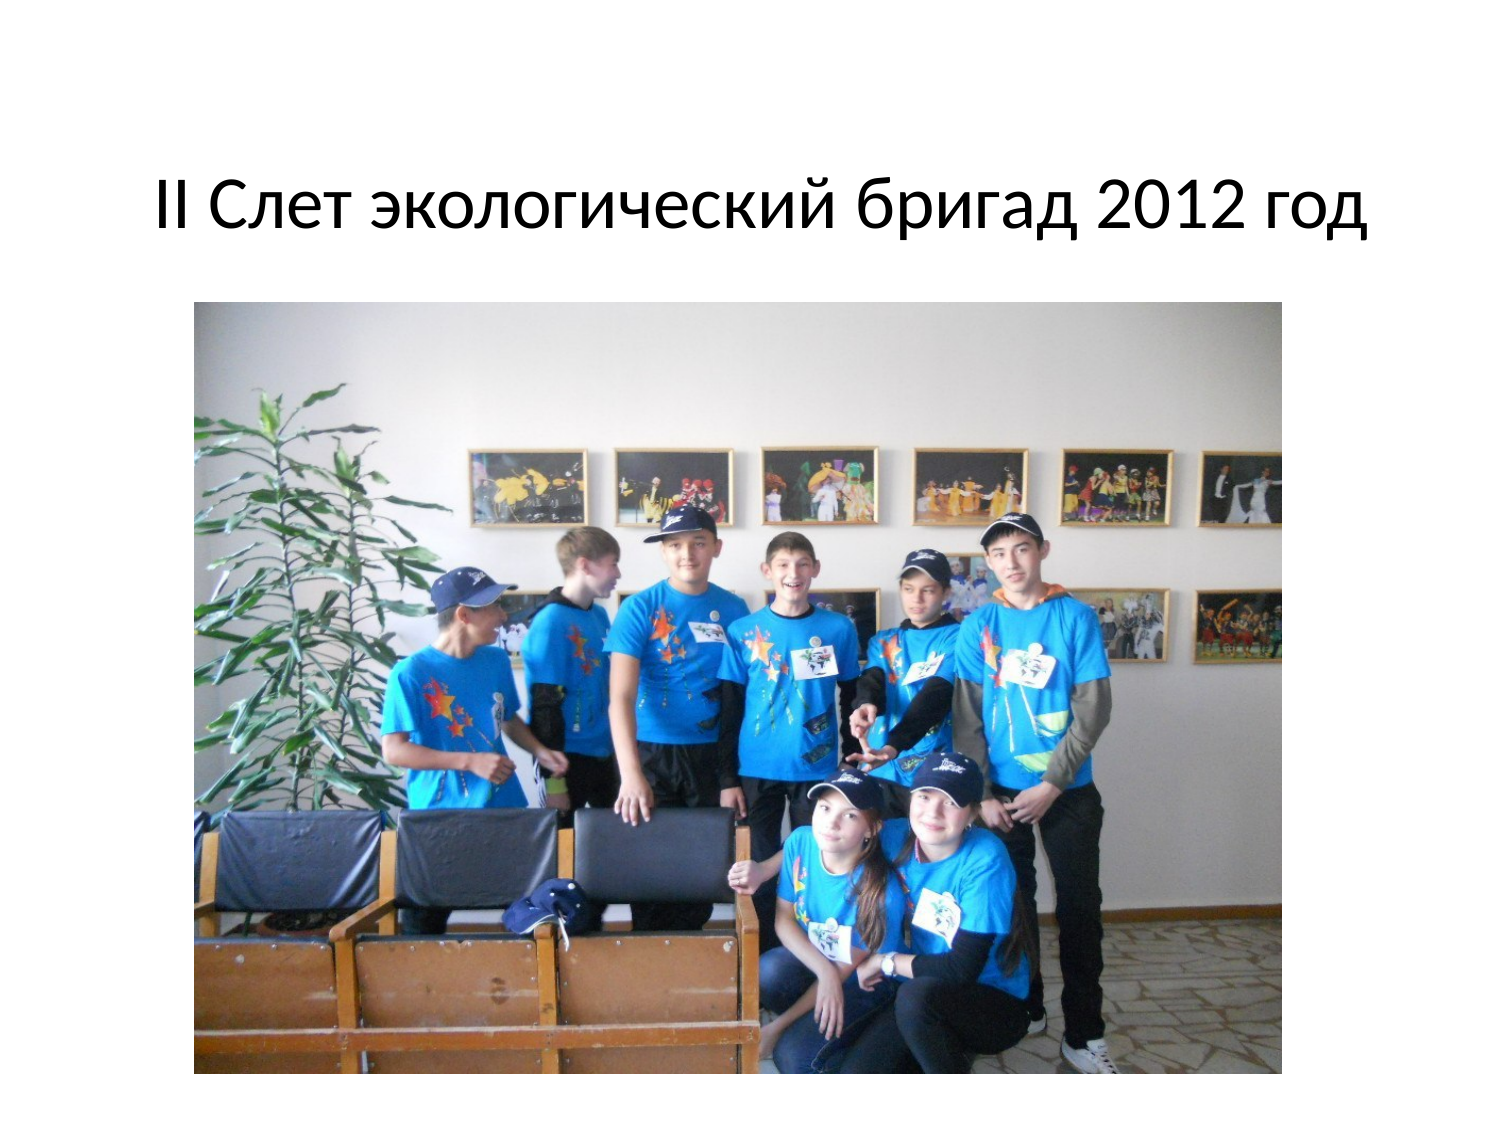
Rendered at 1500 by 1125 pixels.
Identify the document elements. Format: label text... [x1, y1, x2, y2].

title II Слет экологический бригад 2012 год [123, 78, 1399, 320]
picture [194, 302, 1282, 1074]
